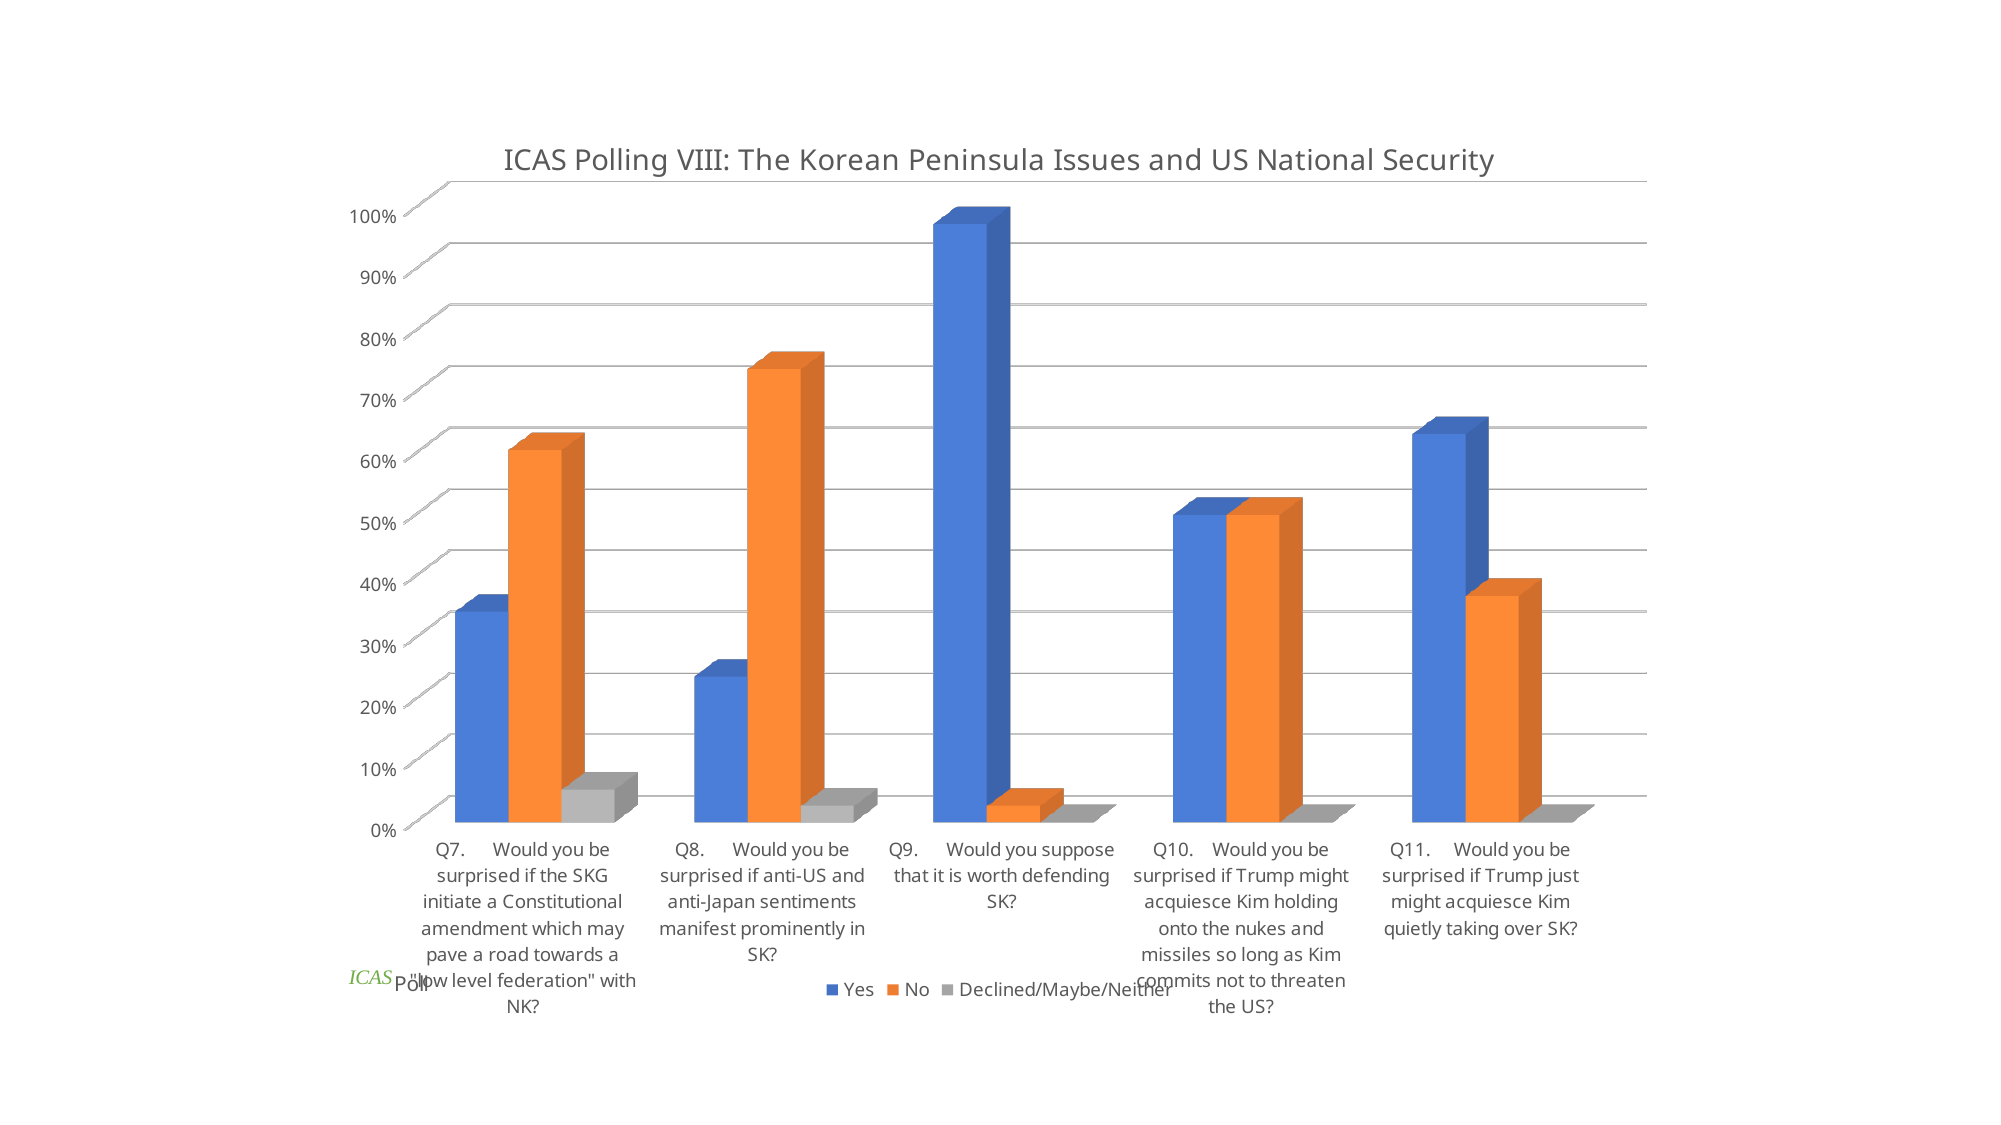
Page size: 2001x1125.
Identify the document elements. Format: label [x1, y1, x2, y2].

chart [320, 104, 1680, 1021]
